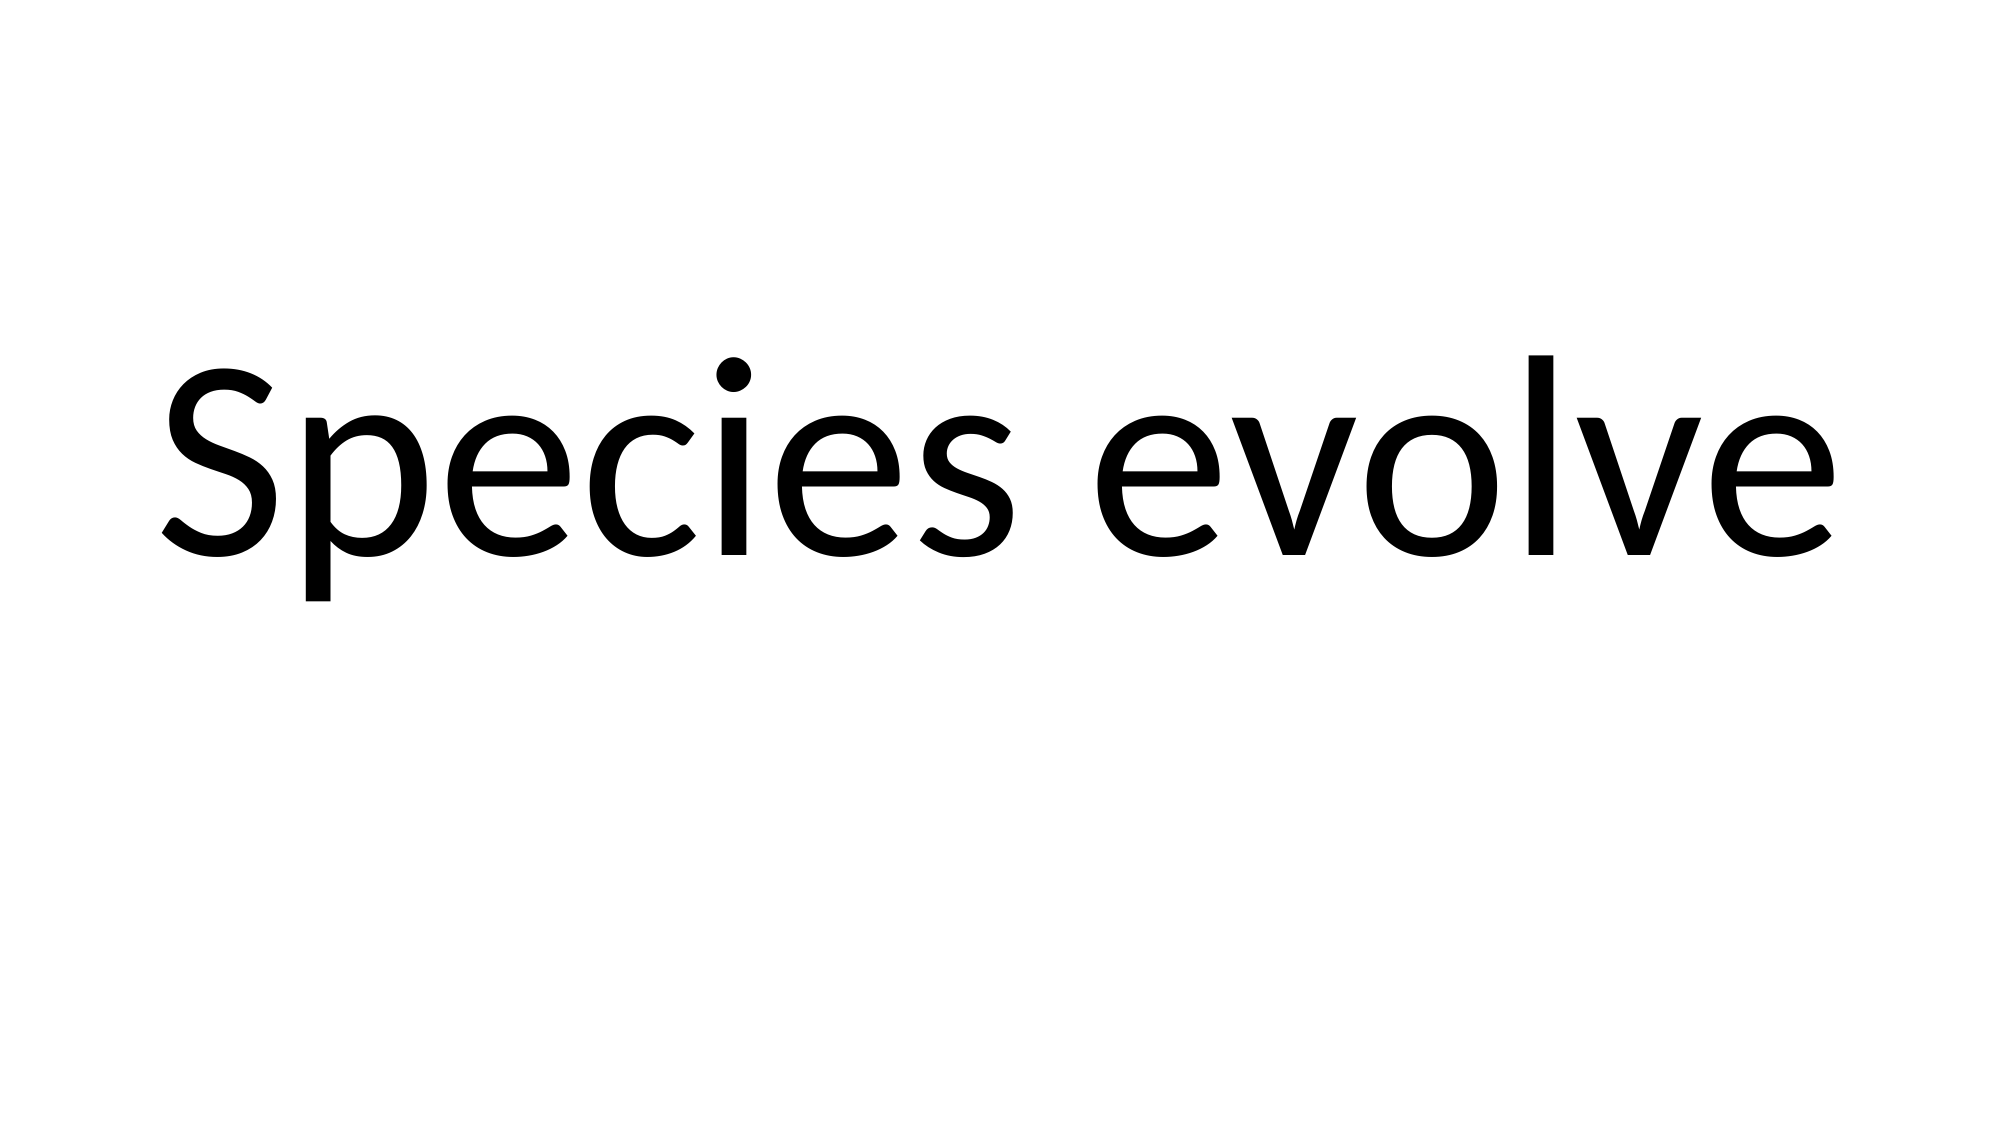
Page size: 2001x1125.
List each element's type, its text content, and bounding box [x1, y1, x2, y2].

list Species evolve [137, 299, 1863, 1014]
